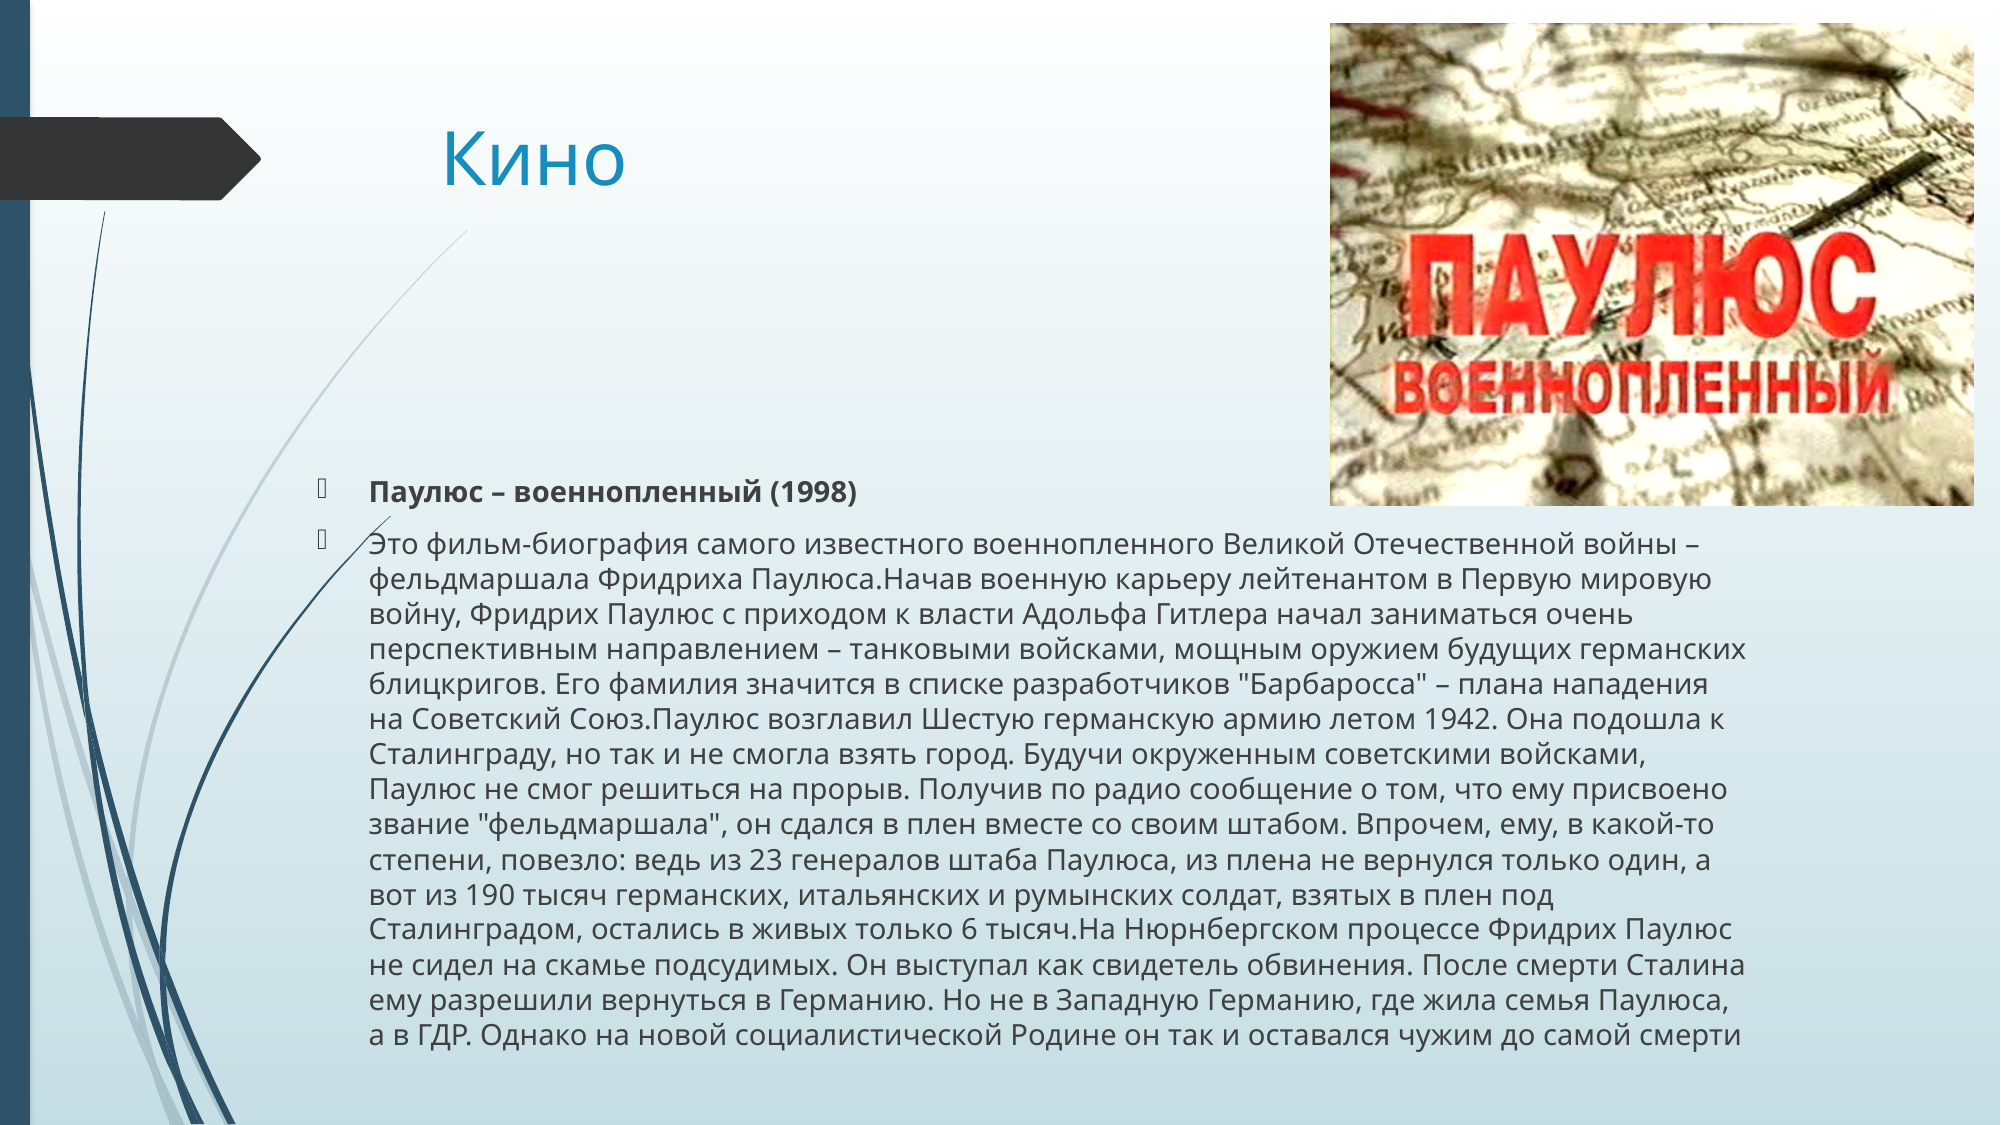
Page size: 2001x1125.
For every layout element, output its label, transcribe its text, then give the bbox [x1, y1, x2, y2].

list Паулюс – военнопленный (1998) Это фильм-биография самого известного военнопленного Великой Отечественной войны – фельдмаршала Фридриха Паулюса.Начав военную карьеру лейтенантом в Первую мировую войну, Фридрих Паулюс с приходом к власти Адольфа Гитлера начал заниматься очень перспективным направлением – танковыми войсками, мощным оружием будущих германских блицкригов. Его фамилия значится в списке разработчиков "Барбаросса" – плана нападения на Советский Союз.Паулюс возглавил Шестую германскую армию летом 1942. Она подошла к Сталинграду, но так и не смогла взять город. Будучи окруженным советскими войсками, Паулюс не смог решиться на прорыв. Получив по радио сообщение о том, что ему присвоено звание "фельдмаршала", он сдался в плен вместе со своим штабом. Впрочем, ему, в какой-то степени, повезло: ведь из 23 генералов штаба Паулюса, из плена не вернулся только один, а вот из 190 тысяч германских, итальянских и румынских солдат, взятых в плен под Сталинградом, остались в живых только 6 тысяч.На Нюрнбергском процессе Фридрих Паулюс не сидел на скамье подсудимых. Он выступал как свидетель обвинения. После смерти Сталина ему разрешили вернуться в Германию. Но не в Западную Германию, где жила семья Паулюса, а в ГДР. Однако на новой социалистической Родине он так и оставался чужим до самой смерти [302, 466, 1765, 1086]
picture [1330, 23, 1975, 507]
title Кино [425, 102, 1325, 313]
